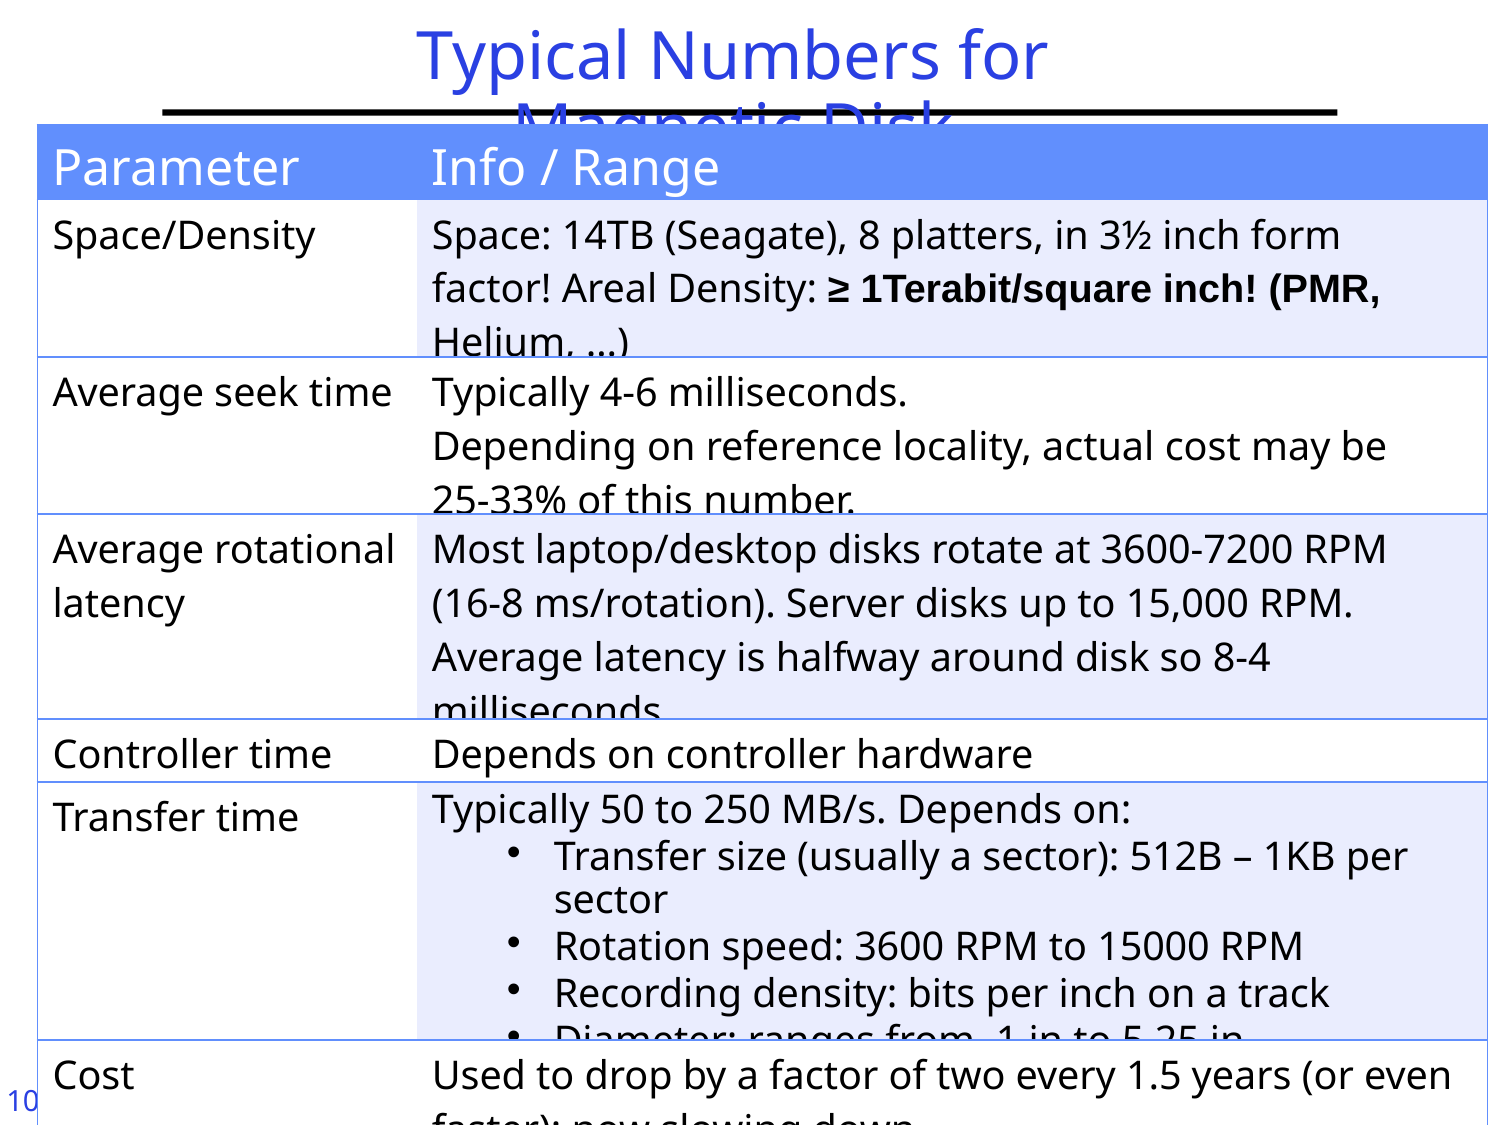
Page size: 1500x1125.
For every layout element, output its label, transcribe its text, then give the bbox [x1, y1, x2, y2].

table_cell Most laptop/desktop disks rotate at 3600-7200 RPM (16-8 ms/rotation). Server disks up to 15,000 RPM. Average latency is halfway around disk so 8-4 milliseconds [417, 515, 1487, 718]
table_cell Average seek time [38, 358, 417, 513]
table_cell Controller time [38, 720, 417, 781]
table_cell Typically 4-6 milliseconds. Depending on reference locality, actual cost may be 25-33% of this number. [417, 358, 1487, 513]
table_cell Transfer time [38, 783, 417, 1039]
table_cell Used to drop by a factor of two every 1.5 years (or even faster); now slowing down [417, 1041, 1487, 1125]
table_cell Typically 50 to 250 MB/s. Depends on: Transfer size (usually a sector): 512B – 1KB per sector Rotation speed: 3600 RPM to 15000 RPM Recording density: bits per inch on a track Diameter: ranges from 1 in to 5.25 in [417, 783, 1487, 1039]
table_cell Space/Density [38, 200, 417, 356]
table_header Parameter [38, 126, 417, 199]
table_cell Space: 14TB (Seagate), 8 platters, in 3½ inch form factor! Areal Density: ≥ 1Terabit/square inch! (PMR, Helium, …) [417, 200, 1487, 356]
table_cell Average rotational latency [38, 515, 417, 718]
table_cell Cost [38, 1041, 417, 1125]
table_header Info / Range [417, 126, 1487, 199]
table_cell Depends on controller hardware [417, 720, 1487, 781]
title Typical Numbers for Magnetic Disk [253, 17, 1214, 124]
